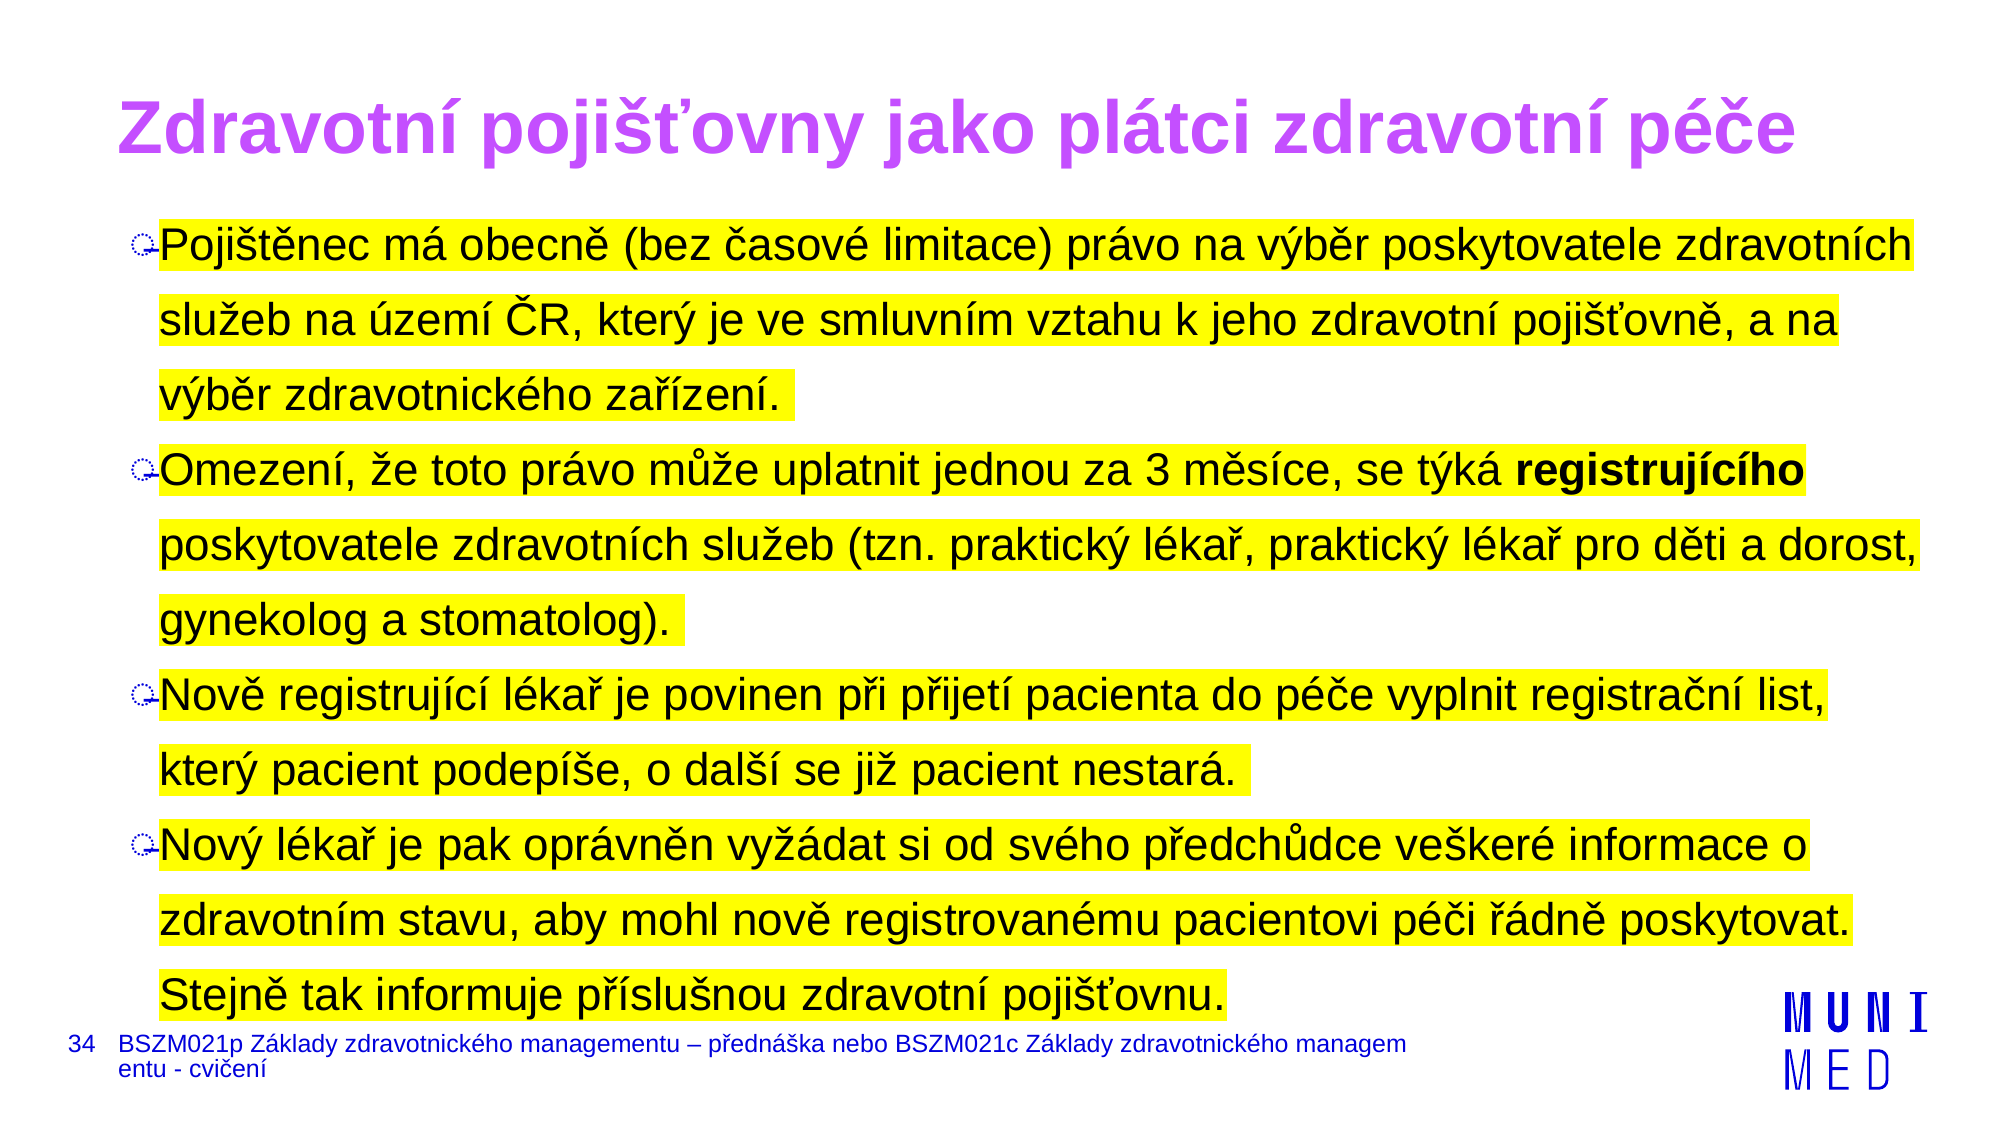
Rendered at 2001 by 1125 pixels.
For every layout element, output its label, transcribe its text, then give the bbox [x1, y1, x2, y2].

title Zdravotní pojišťovny jako plátci zdravotní péče [117, 84, 1882, 159]
footer BSZM021p Základy zdravotnického managementu – přednáška nebo BSZM021c Základy zdravotnického managementu - cvičení [118, 1040, 1418, 1063]
slide_number 34 [67, 1021, 110, 1063]
list Pojištěnec má obecně (bez časové limitace) právo na výběr poskytovatele zdravotních služeb na území ČR, který je ve smluvním vztahu k jeho zdravotní pojišťovně, a na výběr zdravotnického zařízení. Omezení, že toto právo může uplatnit jednou za 3 měsíce, se týká registrujícího poskytovatele zdravotních služeb (tzn. praktický lékař, praktický lékař pro děti a dorost, gynekolog a stomatolog). Nově registrující lékař je povinen při přijetí pacienta do péče vyplnit registrační list, který pacient podepíše, o další se již pacient nestará. Nový lékař je pak oprávněn vyžádat si od svého předchůdce veškeré informace o zdravotním stavu, aby mohl nově registrovanému pacientovi péči řádně poskytovat. Stejně tak informuje příslušnou zdravotní pojišťovnu. [118, 195, 1933, 1040]
